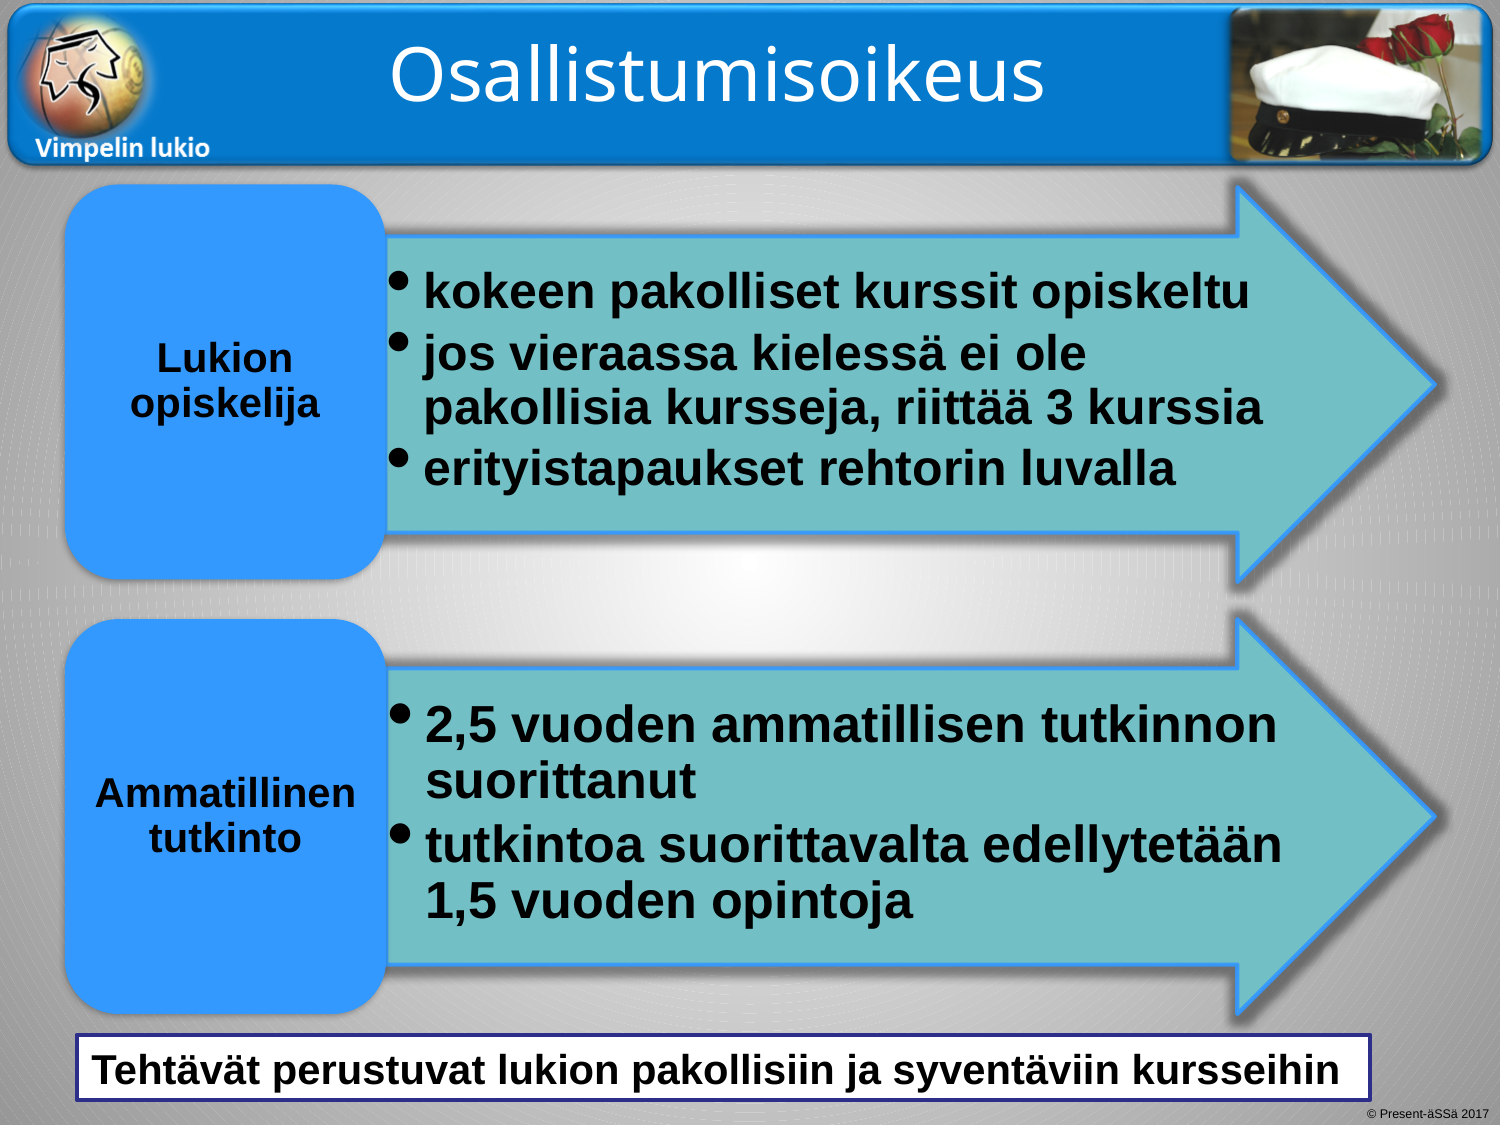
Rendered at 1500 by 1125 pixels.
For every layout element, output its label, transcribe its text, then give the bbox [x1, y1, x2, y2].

text_box Ammatillinen tutkinto [64, 619, 387, 1014]
title Osallistumisoikeus [0, 19, 1344, 147]
text_box Tehtävät perustuvat lukion pakollisiin ja syventäviin kursseihin [75, 1033, 1372, 1102]
text_box kokeen pakolliset kurssit opiskeltu jos vieraassa kielessä ei ole pakollisia kursseja, riittää 3 kurssia erityistapaukset rehtorin luvalla [389, 185, 1438, 584]
text_box 2,5 vuoden ammatillisen tutkinnon suorittanut tutkintoa suorittavalta edellytetään 1,5 vuoden opintoja [390, 617, 1437, 1016]
picture [0, 0, 1500, 185]
text_box Lukion opiskelija [64, 184, 386, 580]
